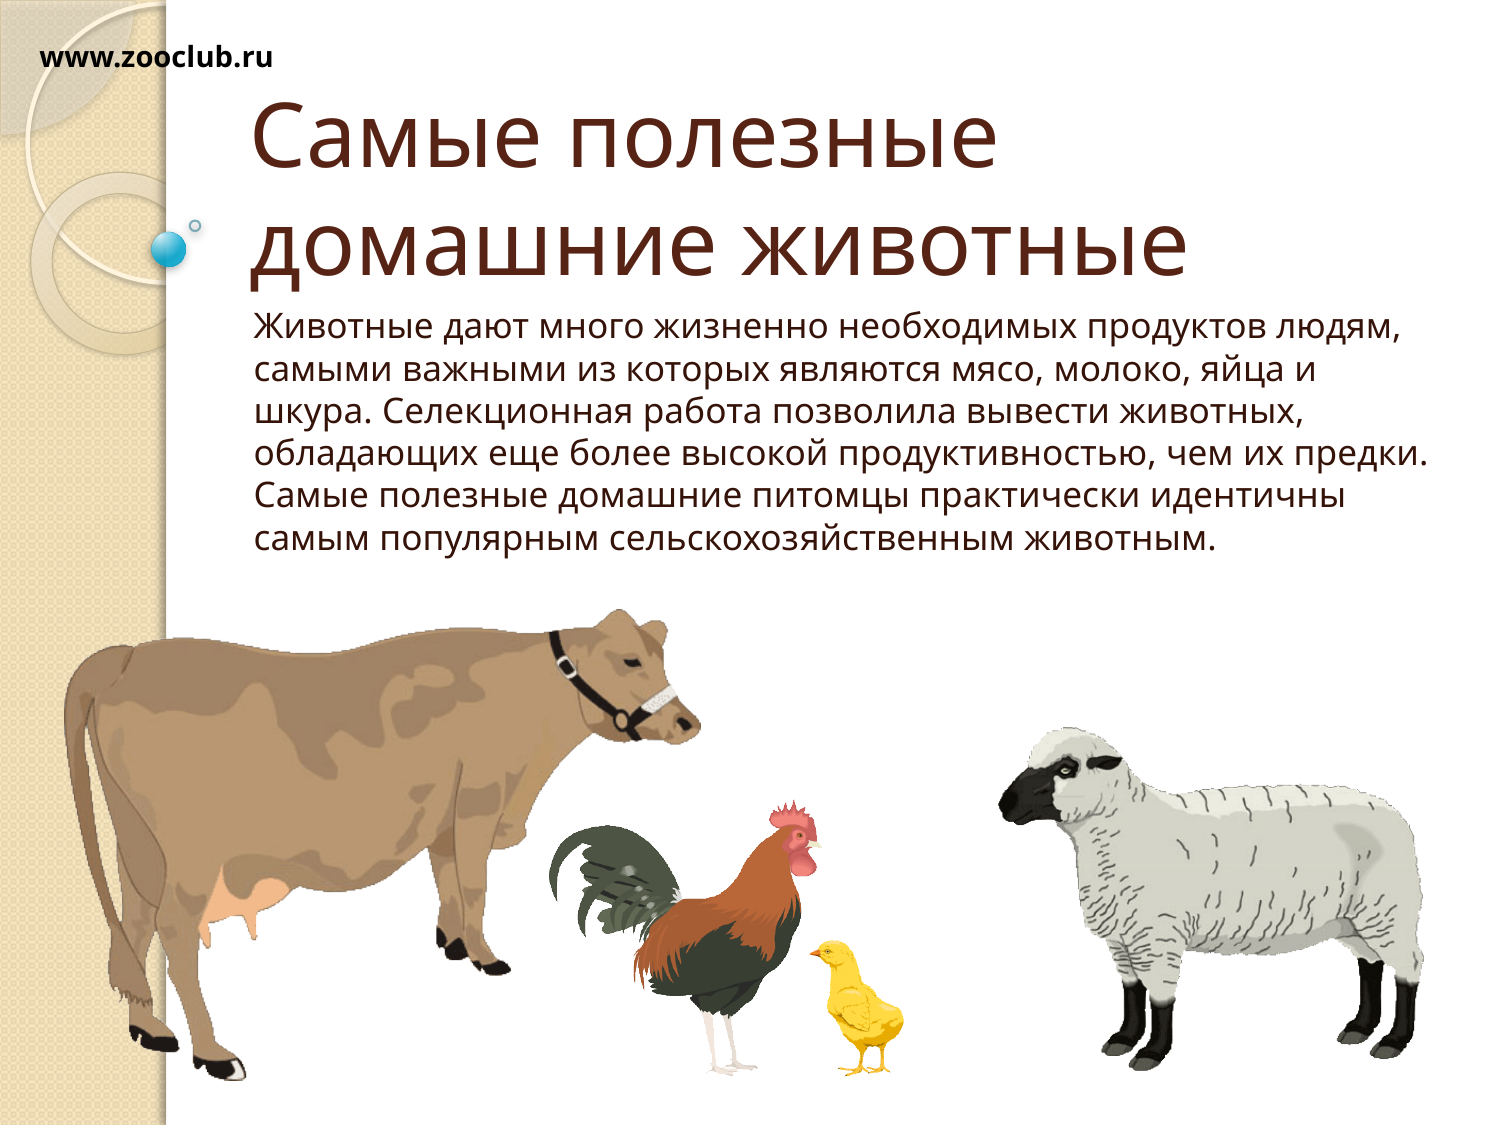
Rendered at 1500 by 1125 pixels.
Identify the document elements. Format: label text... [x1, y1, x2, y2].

picture [997, 727, 1424, 1071]
title Самые полезные домашние животные [234, 59, 1450, 301]
text_box www.zooclub.ru [24, 30, 289, 81]
picture [64, 609, 904, 1081]
subtitle Животные дают много жизненно необходимых продуктов людям, самыми важными из которых являются мясо, молоко, яйца и шкура. Селекционная работа позволила вывести животных, обладающих еще более высокой продуктивностью, чем их предки. Самые полезные домашние питомцы практически идентичны самым популярным сельскохозяйственным животным. [234, 303, 1450, 591]
